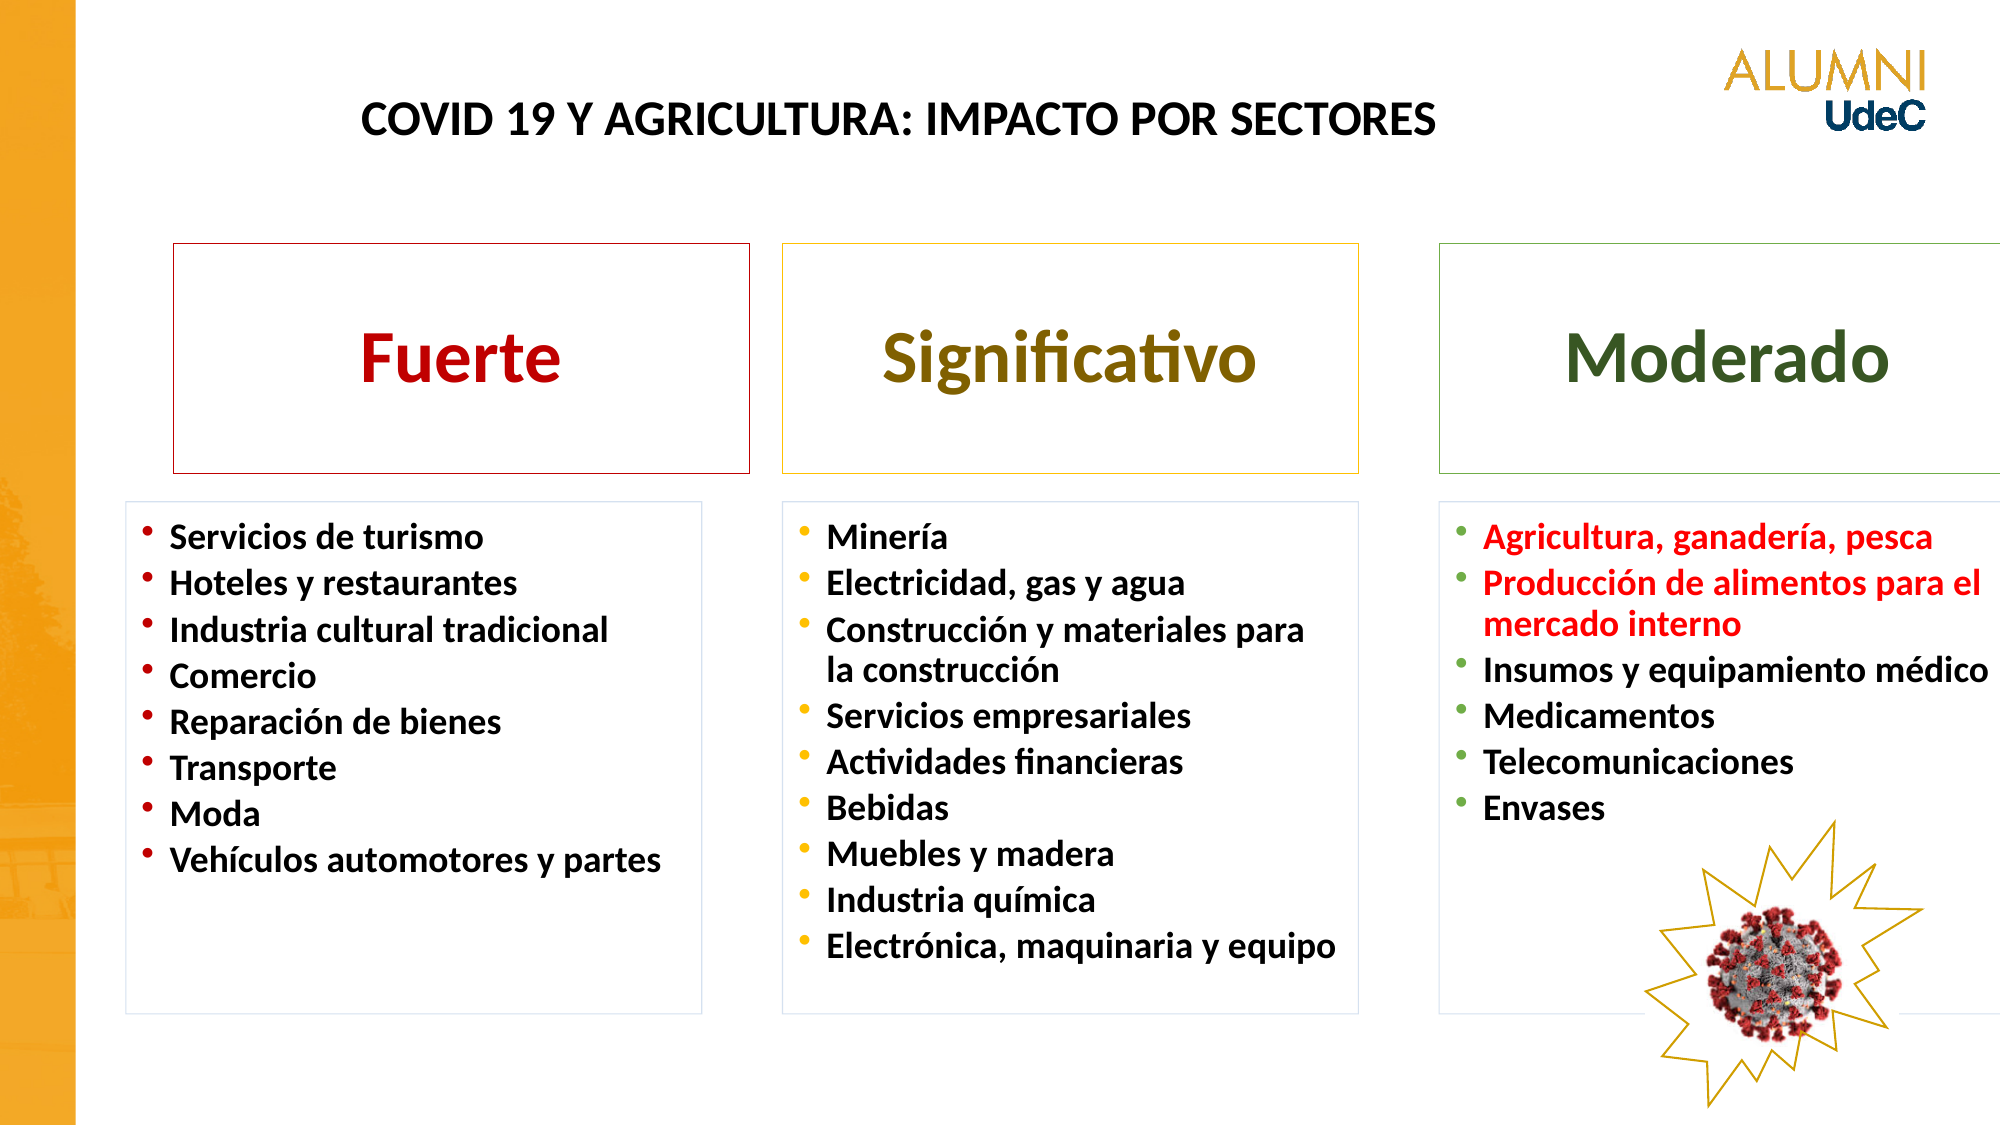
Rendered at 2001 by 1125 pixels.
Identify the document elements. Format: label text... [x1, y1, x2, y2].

picture [1645, 904, 1899, 1047]
text_box COVID 19 Y AGRICULTURA: IMPACTO POR SECTORES [185, 78, 1615, 160]
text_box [125, 160, 2000, 1125]
picture [0, 0, 76, 1125]
picture [1720, 42, 1929, 138]
